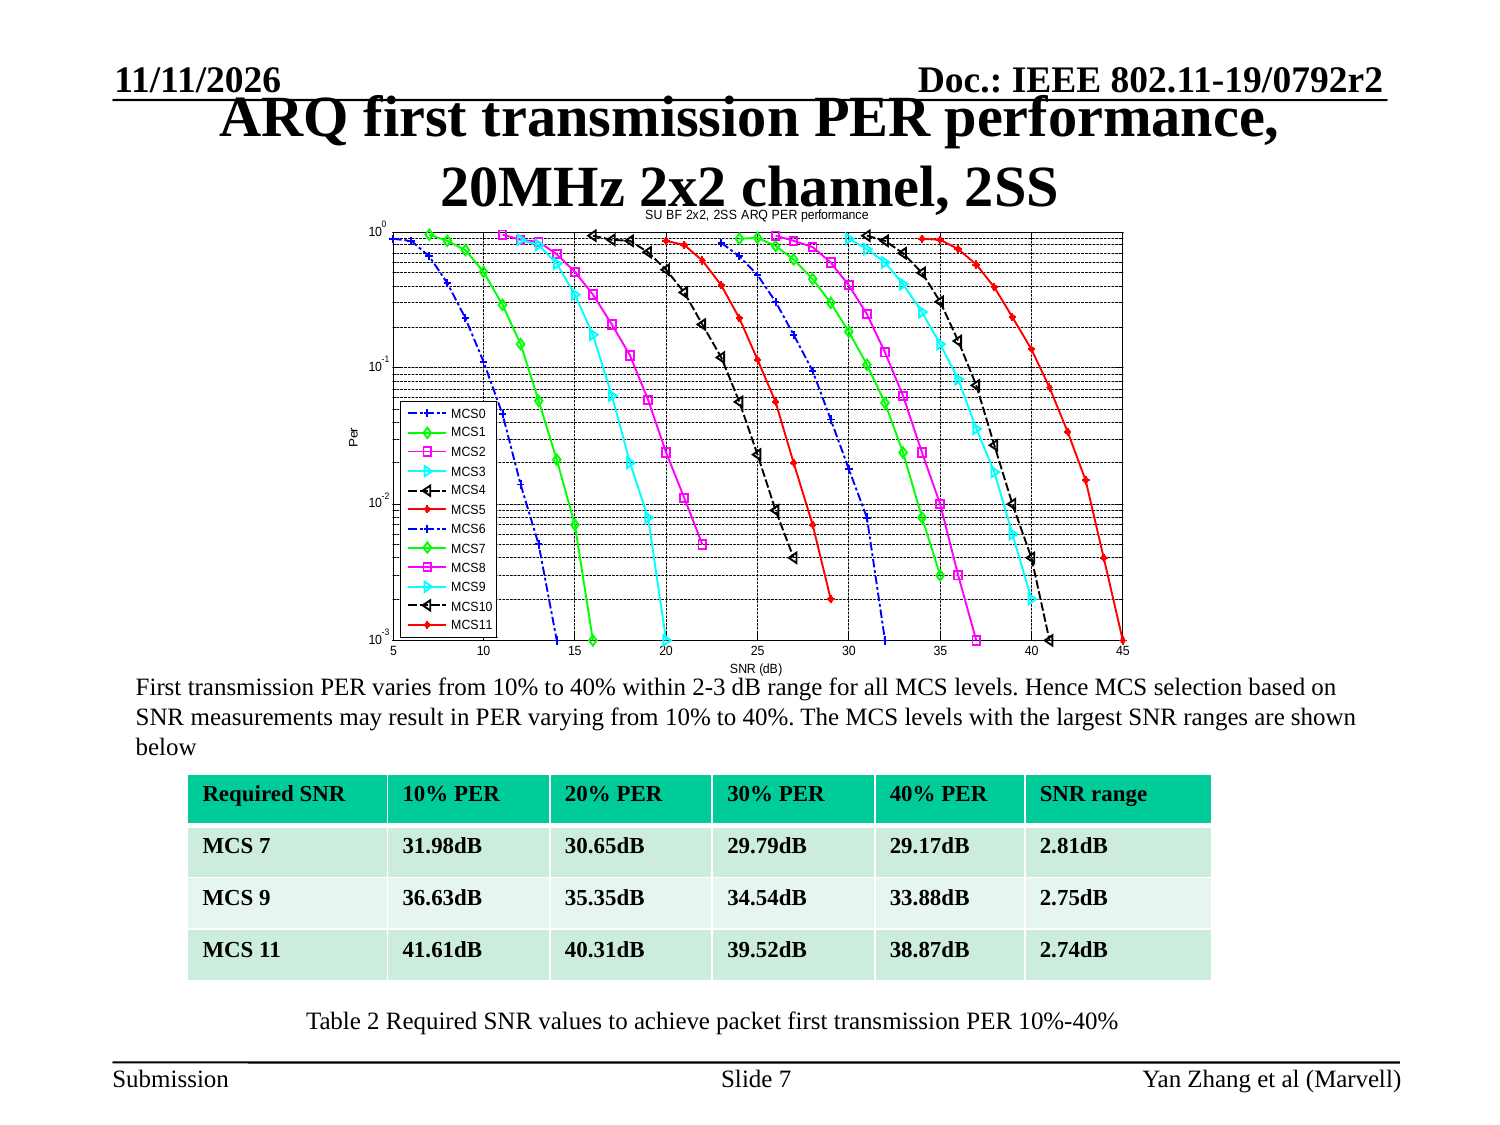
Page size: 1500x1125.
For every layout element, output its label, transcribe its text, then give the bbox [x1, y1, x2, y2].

table_cell 2.81dB [1026, 828, 1211, 877]
table_cell MCS 11 [188, 930, 387, 980]
text_box Table 2 Required SNR values to achieve packet first transmission PER 10%-40% [291, 997, 1135, 1042]
table_header 30% PER [713, 775, 874, 823]
table_cell 41.61dB [388, 930, 549, 980]
table_cell 40.31dB [551, 930, 711, 980]
table_cell MCS 7 [188, 828, 387, 877]
table_cell 38.87dB [876, 930, 1024, 980]
table_cell 39.52dB [713, 930, 874, 980]
table_header 20% PER [551, 775, 711, 823]
table_header 40% PER [876, 775, 1024, 823]
table_cell 35.35dB [551, 878, 711, 928]
table_cell 29.17dB [876, 828, 1024, 877]
table_header 10% PER [388, 775, 549, 823]
list First transmission PER varies from 10% to 40% within 2-3 dB range for all MCS levels. Hence MCS selection based on SNR measurements may result in PER varying from 10% to 40%. The MCS levels with the largest SNR ranges are shown below [120, 662, 1396, 1125]
table_cell MCS 9 [188, 878, 387, 928]
title ARQ first transmission PER performance, 20MHz 2x2 channel, 2SS [112, 124, 1388, 171]
table_cell 29.79dB [713, 828, 874, 877]
picture [270, 195, 1213, 696]
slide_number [114, 54, 368, 101]
table_cell 31.98dB [388, 828, 549, 877]
table_cell 30.65dB [551, 828, 711, 877]
table_cell 33.88dB [876, 878, 1024, 928]
table_cell 36.63dB [388, 878, 549, 928]
table_cell 2.74dB [1026, 930, 1211, 980]
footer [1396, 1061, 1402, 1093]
table_cell 2.75dB [1026, 878, 1211, 928]
table_header Required SNR [188, 775, 387, 823]
table_header SNR range [1026, 775, 1211, 823]
table_cell 34.54dB [713, 878, 874, 928]
